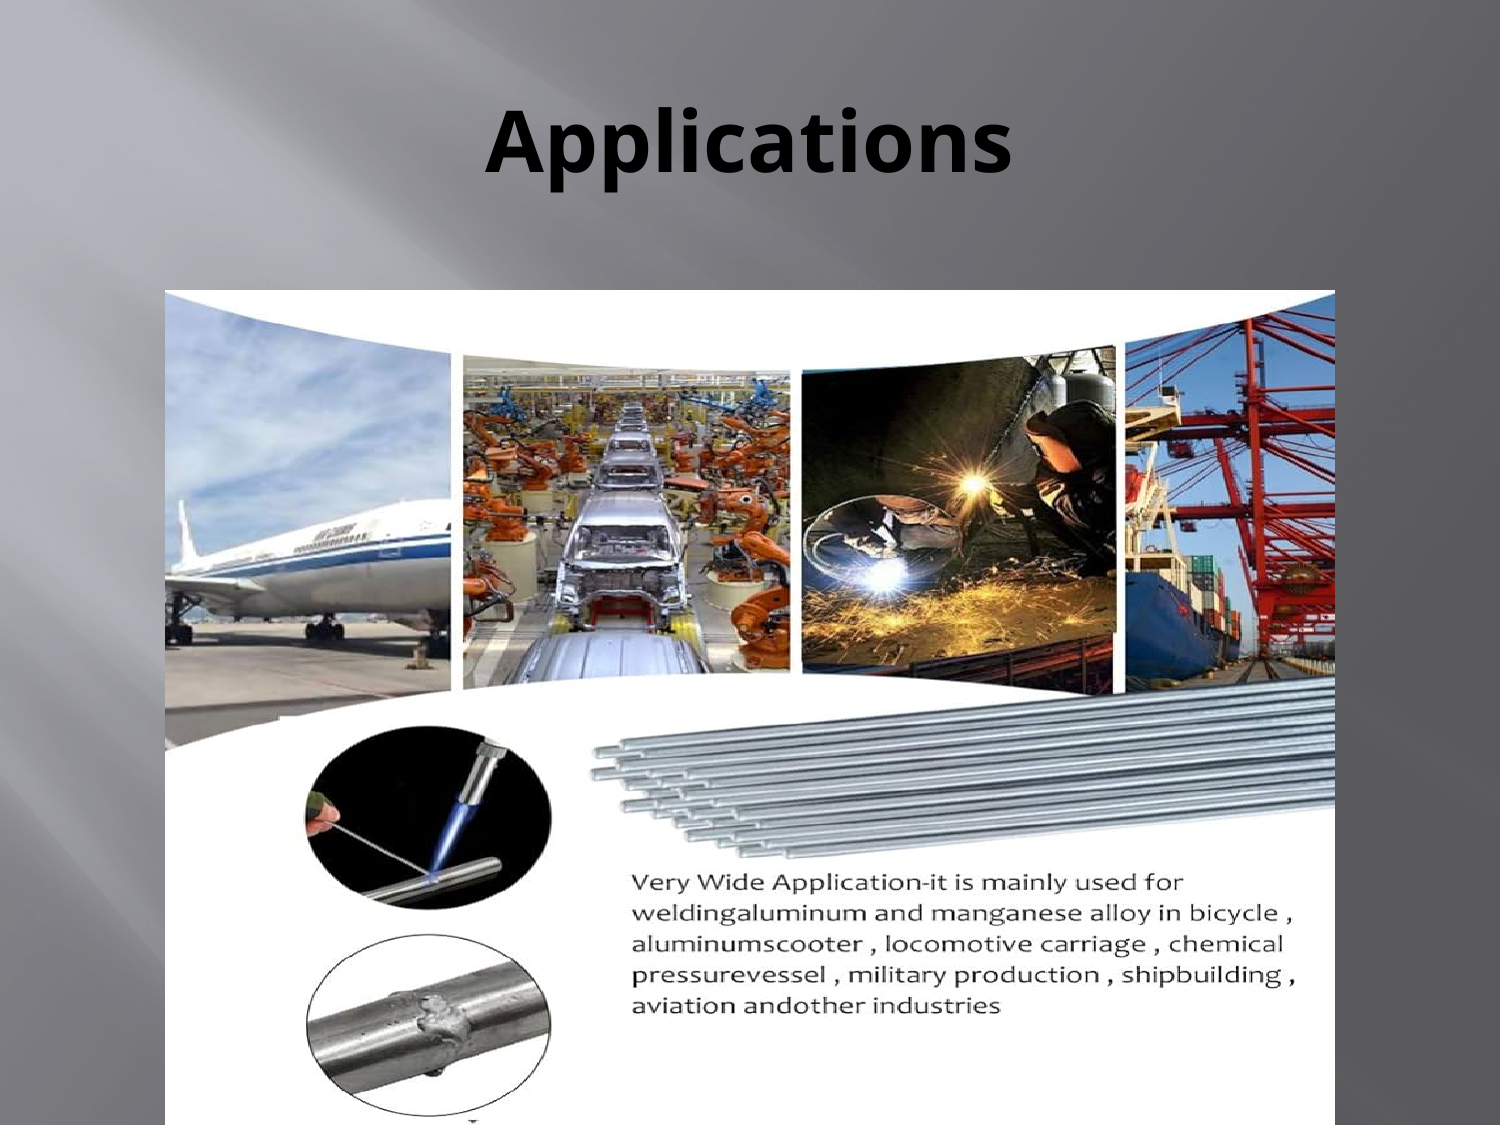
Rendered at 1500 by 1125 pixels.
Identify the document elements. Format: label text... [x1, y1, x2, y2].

picture [164, 290, 1335, 1125]
title Applications [75, 45, 1425, 233]
